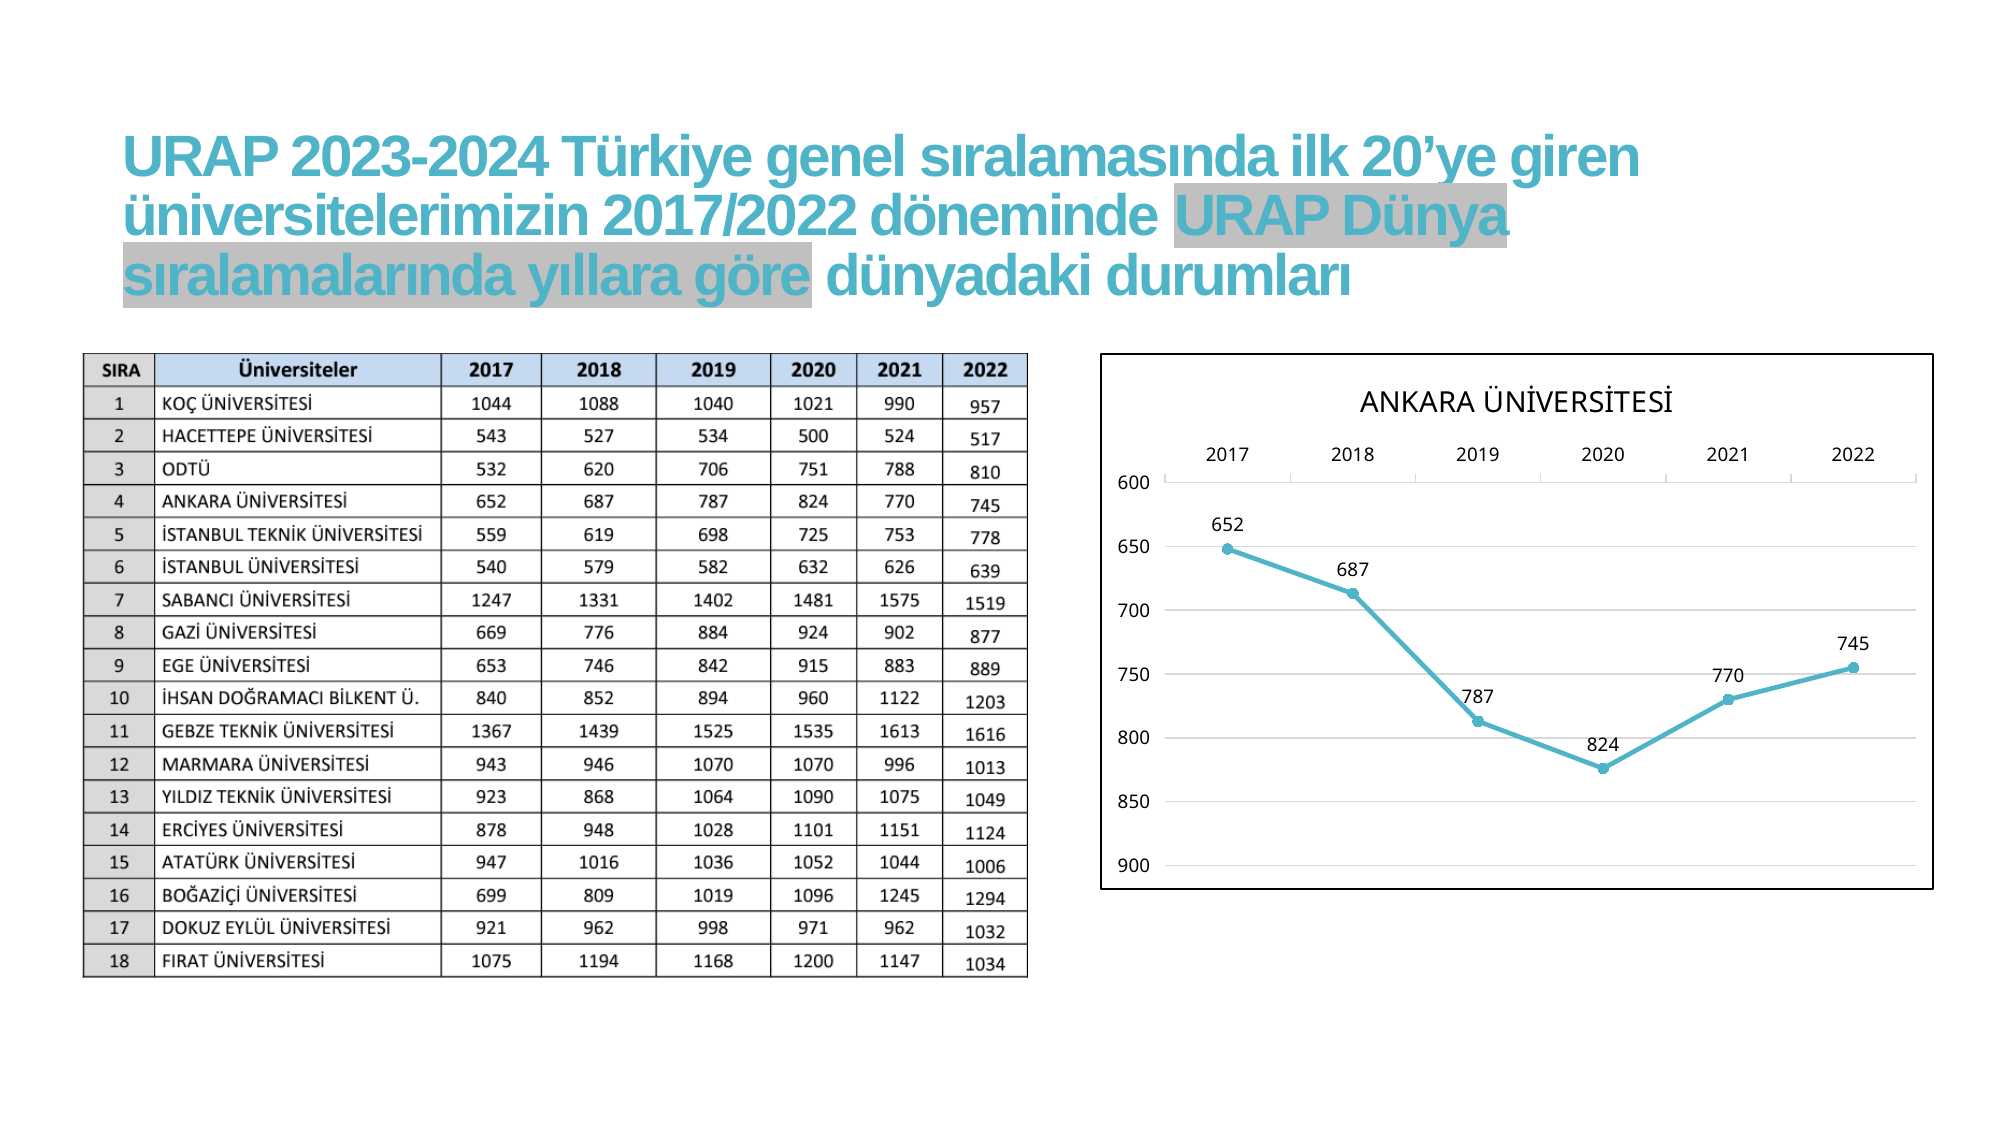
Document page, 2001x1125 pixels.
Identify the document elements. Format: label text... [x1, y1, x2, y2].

title URAP 2023-2024 Türkiye genel sıralamasında ilk 20’ye giren üniversitelerimizin 2017/2022 döneminde URAP Dünya sıralamalarında yıllara göre dünyadaki durumları [107, 82, 1875, 354]
picture [80, 352, 1029, 979]
chart [1099, 352, 1935, 891]
